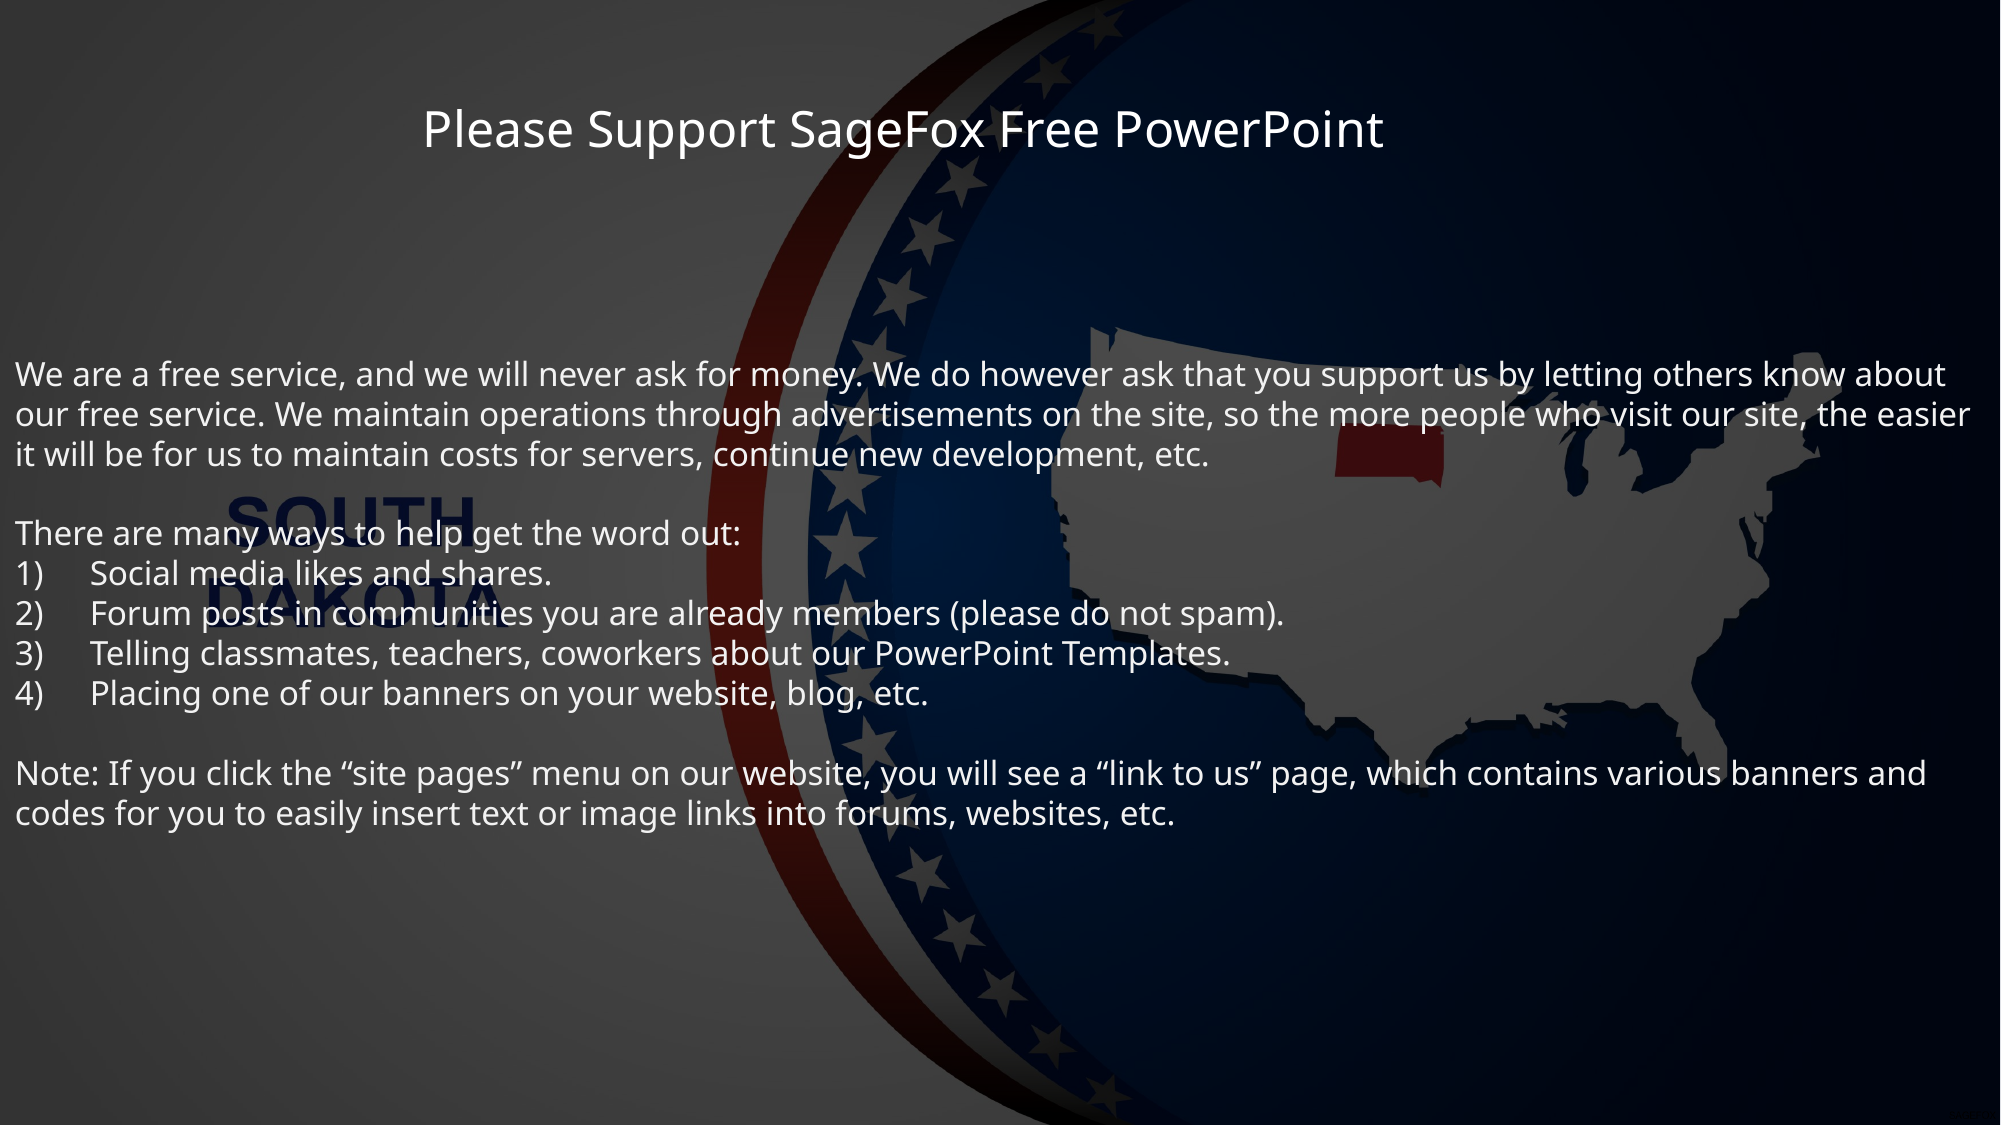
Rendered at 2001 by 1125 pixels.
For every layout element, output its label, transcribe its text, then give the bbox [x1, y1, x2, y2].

title Please Support SageFox Free PowerPoint [363, 72, 1444, 190]
text_box We are a free service, and we will never ask for money. We do however ask that you support us by letting others know about our free service. We maintain operations through advertisements on the site, so the more people who visit our site, the easier it will be for us to maintain costs for servers, continue new development, etc. There are many ways to help get the word out: Social media likes and shares. Forum posts in communities you are already members (please do not spam). Telling classmates, teachers, coworkers about our PowerPoint Templates. Placing one of our banners on your website, blog, etc. Note: If you click the “site pages” menu on our website, you will see a “link to us” page, which contains various banners and codes for you to easily insert text or image links into forums, websites, etc. [0, 0, 2000, 1125]
